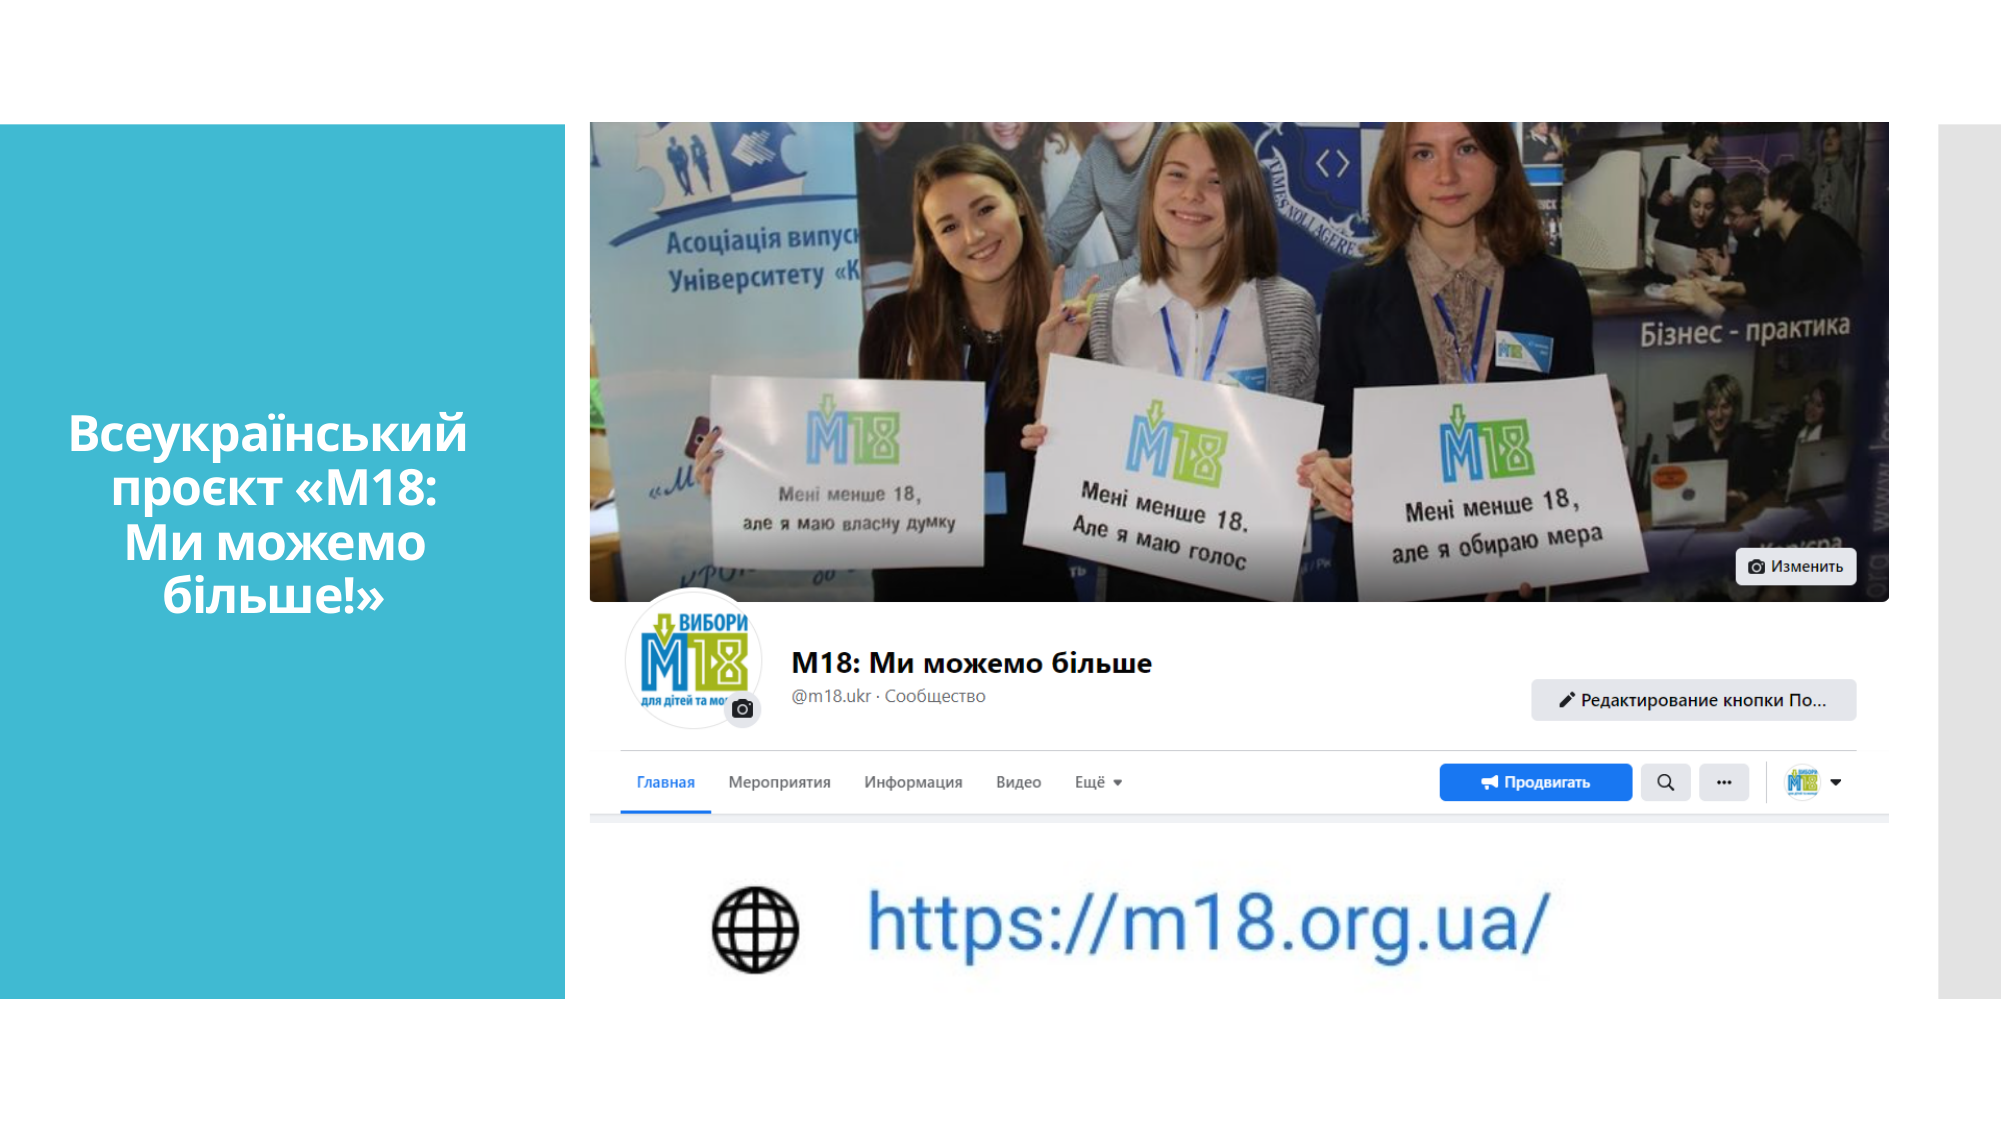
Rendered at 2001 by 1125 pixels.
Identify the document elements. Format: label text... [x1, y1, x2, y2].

picture [589, 121, 1890, 1022]
title Всеукраїнський проєкт «М18: Ми можемо більше!» [0, 184, 549, 940]
